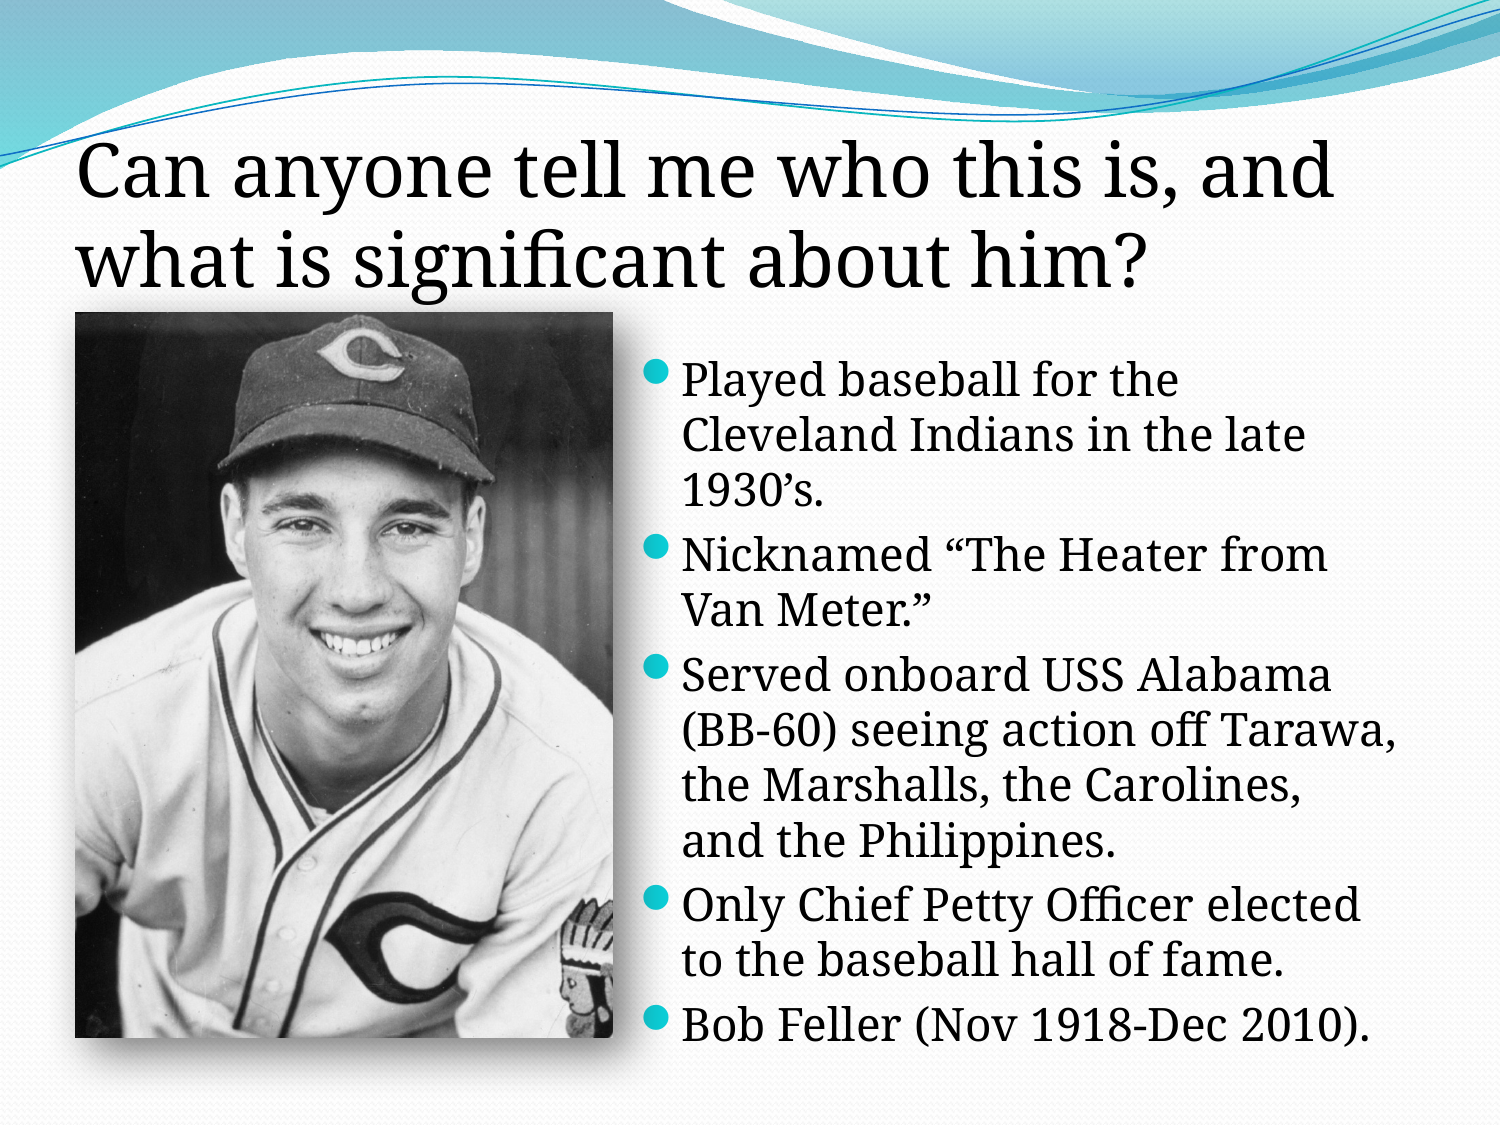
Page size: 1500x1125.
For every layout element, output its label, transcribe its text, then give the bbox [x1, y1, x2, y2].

picture [74, 312, 613, 1038]
list Played baseball for the Cleveland Indians in the late 1930’s. Nicknamed “The Heater from Van Meter.” Served onboard USS Alabama (BB-60) seeing action off Tarawa, the Marshalls, the Carolines, and the Philippines. Only Chief Petty Officer elected to the baseball hall of fame. Bob Feller (Nov 1918-Dec 2010). [649, 342, 1413, 1063]
title Can anyone tell me who this is, and what is significant about him? [75, 115, 1425, 303]
